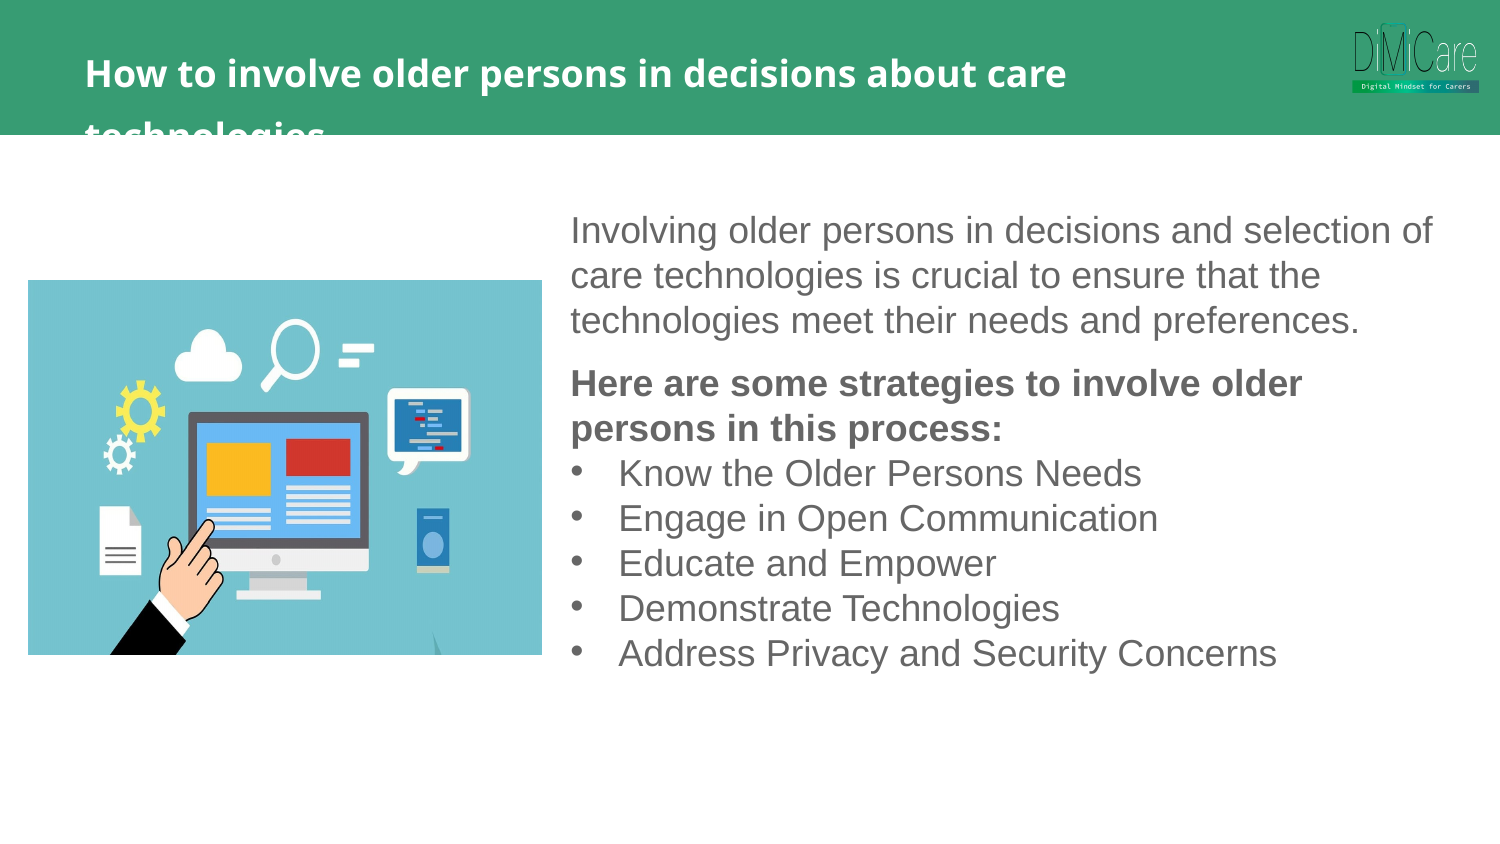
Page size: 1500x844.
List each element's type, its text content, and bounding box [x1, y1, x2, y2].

text_box [1352, 23, 1479, 93]
text_box How to involve older persons in decisions about care technologies [84, 32, 1276, 121]
picture [28, 280, 543, 655]
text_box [0, 122, 1500, 844]
